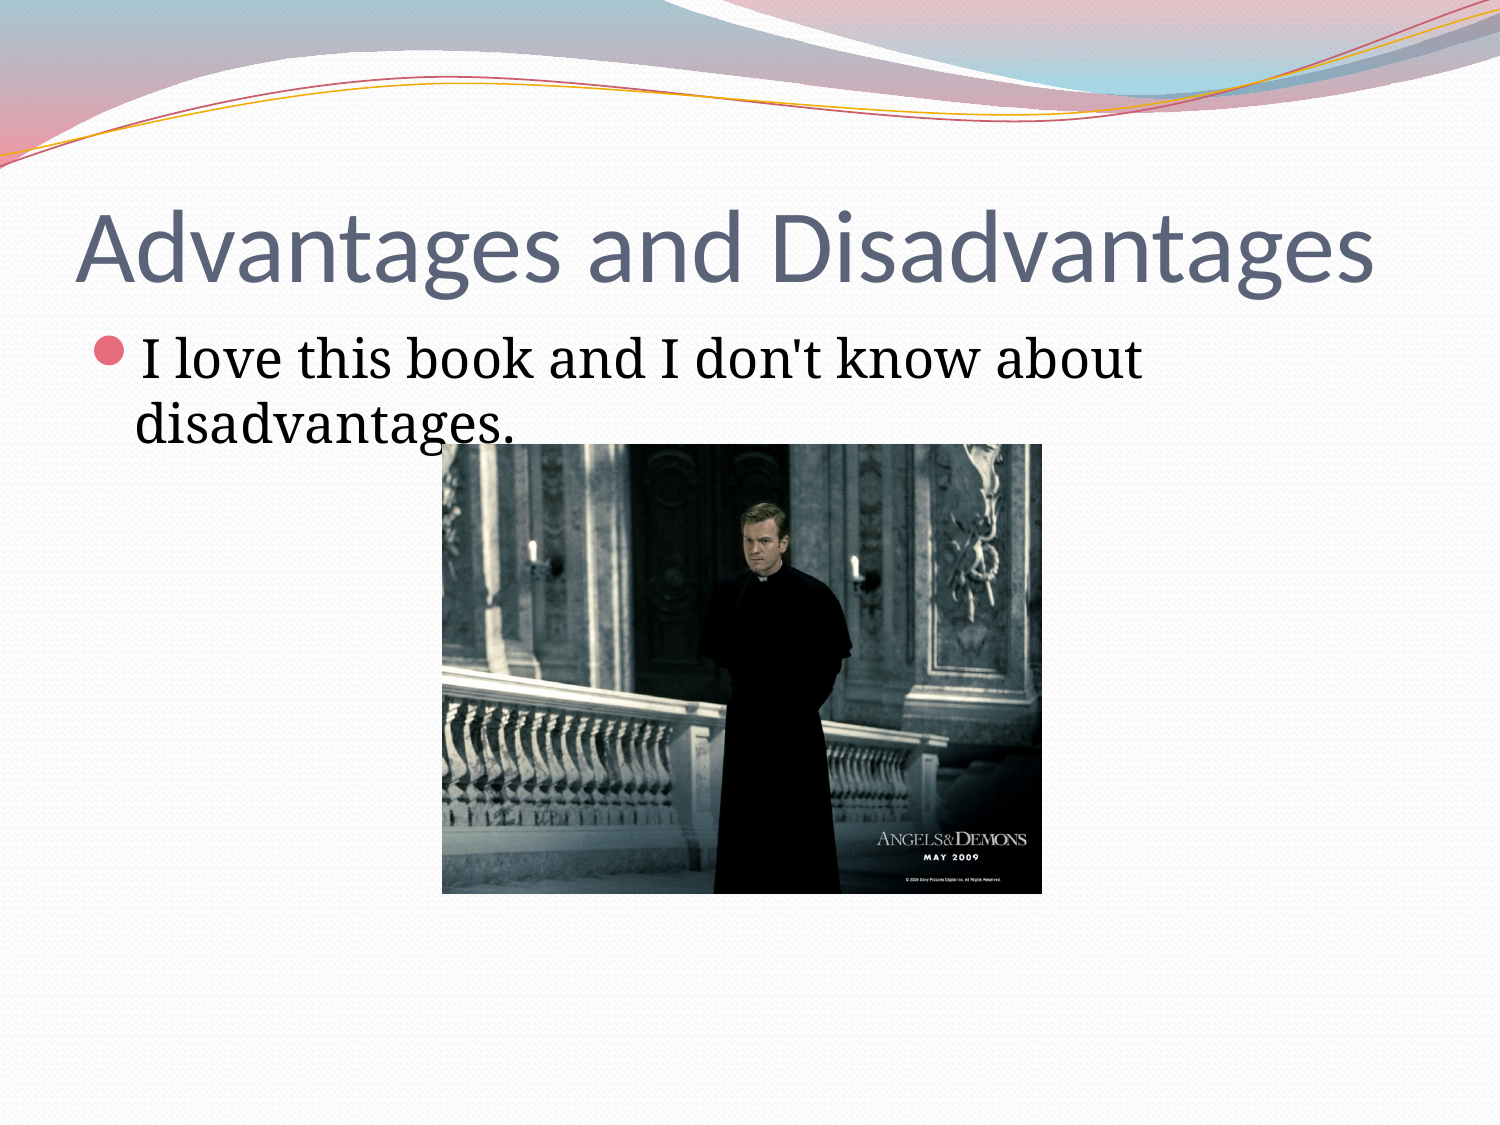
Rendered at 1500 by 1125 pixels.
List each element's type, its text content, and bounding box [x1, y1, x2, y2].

picture [442, 444, 1042, 894]
title Advantages and Disadvantages [75, 115, 1425, 303]
list I love this book and I don't know about disadvantages. [75, 317, 1425, 1038]
